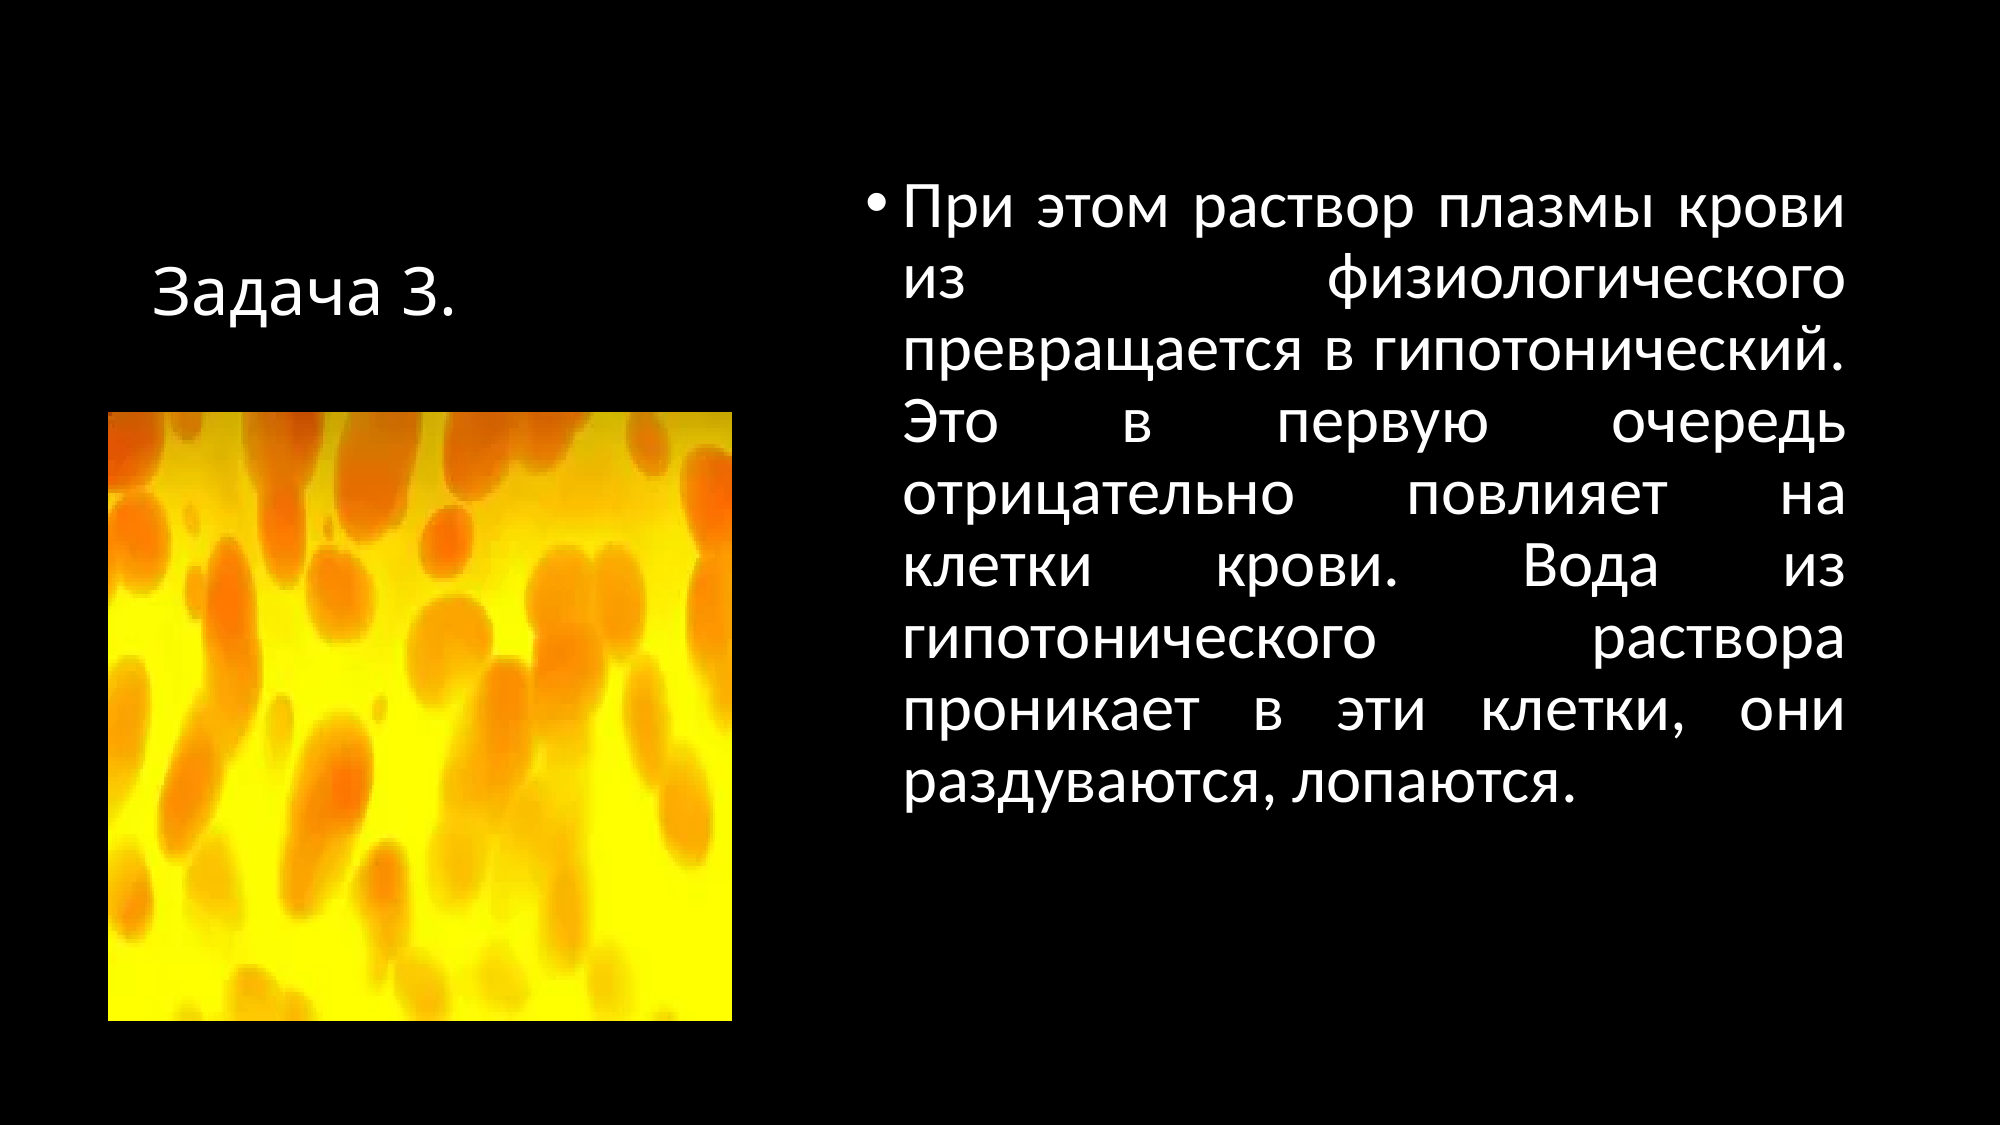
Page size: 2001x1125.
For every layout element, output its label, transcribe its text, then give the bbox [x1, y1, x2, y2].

list При этом раствор плазмы крови из физиологического превращается в гипотонический. Это в первую очередь отрицательно повлияет на клетки крови. Вода из гипотонического раствора проникает в эти клетки, они раздуваются, лопаются. [850, 161, 1863, 962]
picture [108, 412, 732, 1021]
title Задача 3. [137, 75, 783, 338]
